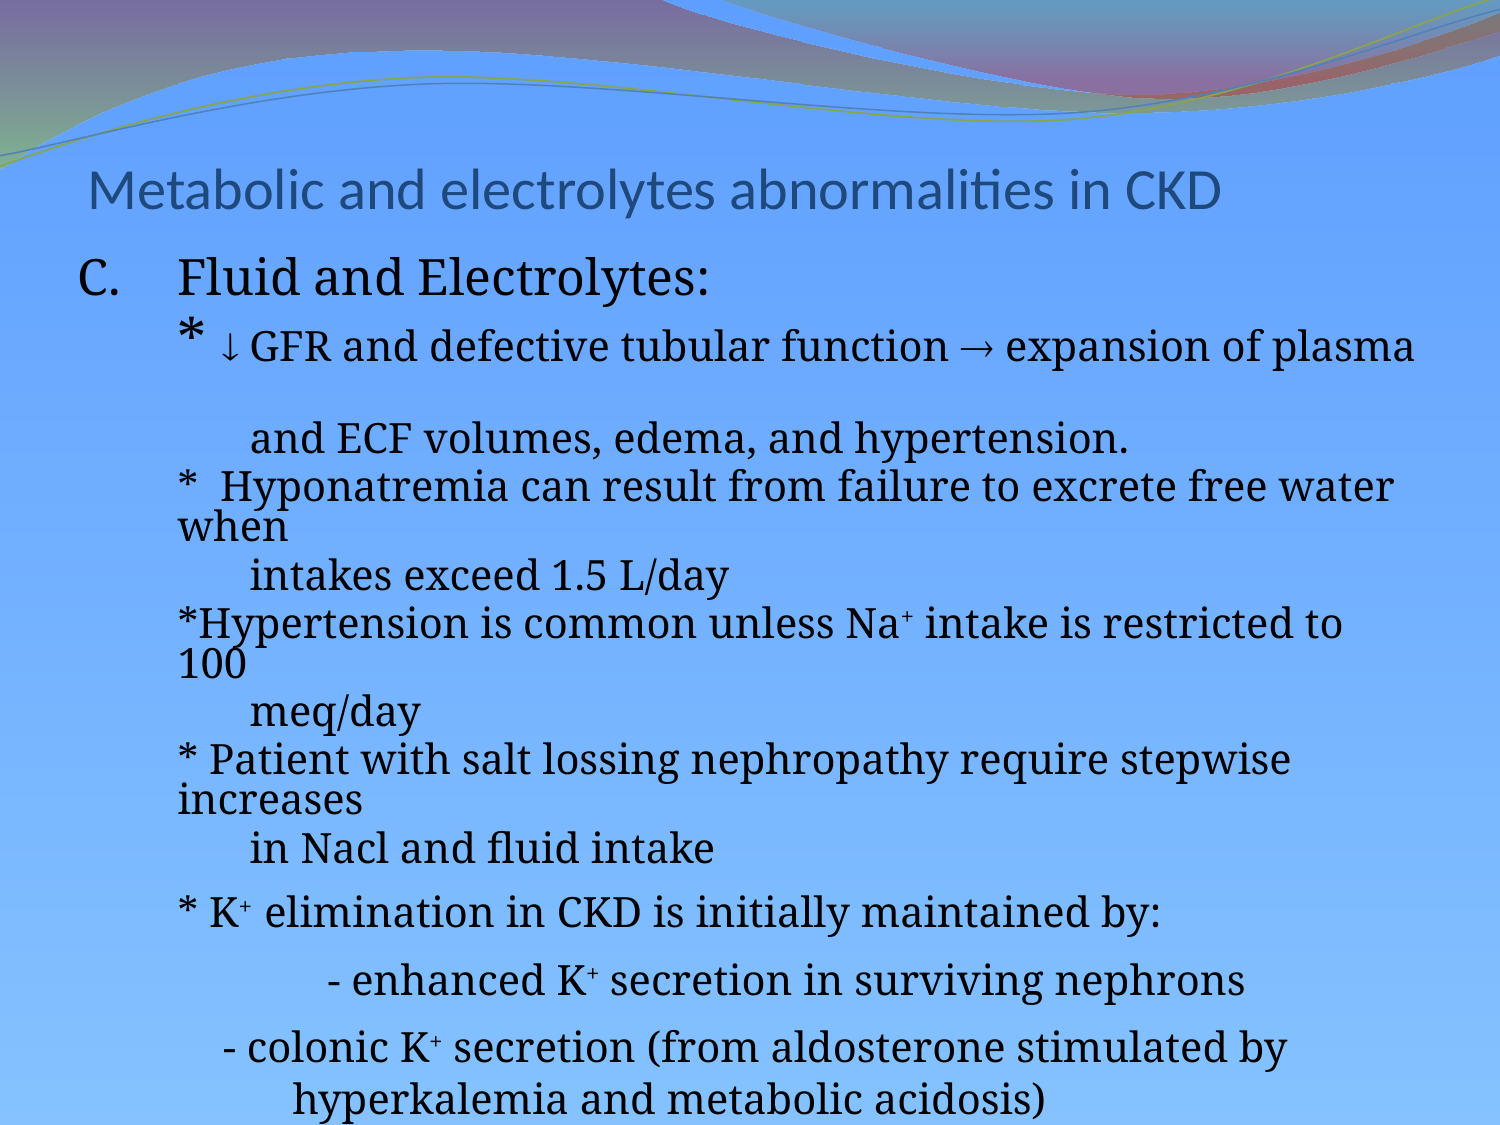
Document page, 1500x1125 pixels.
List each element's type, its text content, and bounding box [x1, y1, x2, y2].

list C. Fluid and Electrolytes: *  GFR and defective tubular function  expansion of plasma and ECF volumes, edema, and hypertension. * Hyponatremia can result from failure to excrete free water when intakes exceed 1.5 L/day *Hypertension is common unless Na+ intake is restricted to 100 meq/day * Patient with salt lossing nephropathy require stepwise increases in Nacl and fluid intake * K+ elimination in CKD is initially maintained by: - enhanced K+ secretion in surviving nephrons - colonic K+ secretion (from aldosterone stimulated by hyperkalemia and metabolic acidosis) However, as GFR decreases, K+ elimination is curtailed  hyperkalemia [62, 249, 1439, 1101]
title Metabolic and electrolytes abnormalities in CKD [87, 130, 1438, 222]
